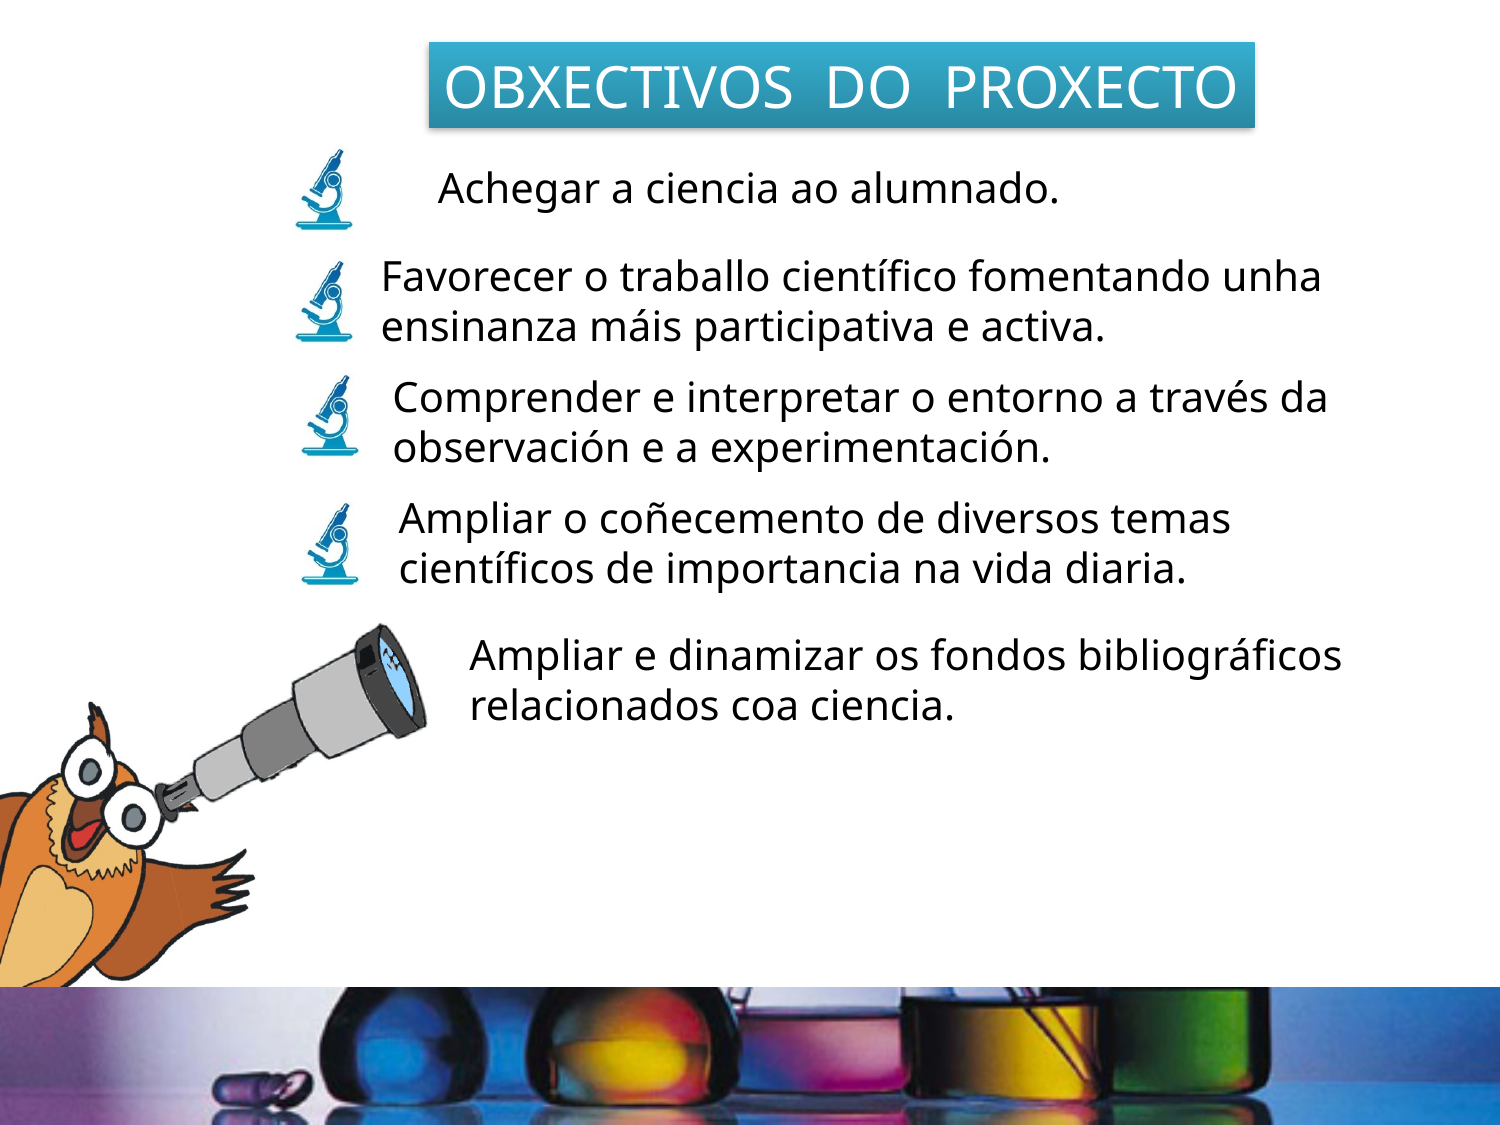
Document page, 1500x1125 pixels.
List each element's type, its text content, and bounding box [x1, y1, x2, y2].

picture [0, 617, 1500, 1125]
text_box Ampliar o coñecemento de diversos temas científicos de importancia na vida diaria. [383, 484, 1386, 600]
picture [294, 147, 355, 232]
text_box OBXECTIVOS DO PROXECTO [429, 42, 1255, 128]
picture [294, 258, 355, 344]
text_box Comprender e interpretar o entorno a través da observación e a experimentación. [377, 363, 1404, 479]
picture [300, 373, 361, 458]
text_box Ampliar e dinamizar os fondos bibliográficos relacionados coa ciencia. [454, 621, 1386, 736]
picture [300, 501, 361, 587]
text_box Favorecer o traballo científico fomentando unha ensinanza máis participativa e activa. [365, 242, 1404, 357]
text_box Achegar a ciencia ao alumnado. [423, 154, 1076, 220]
